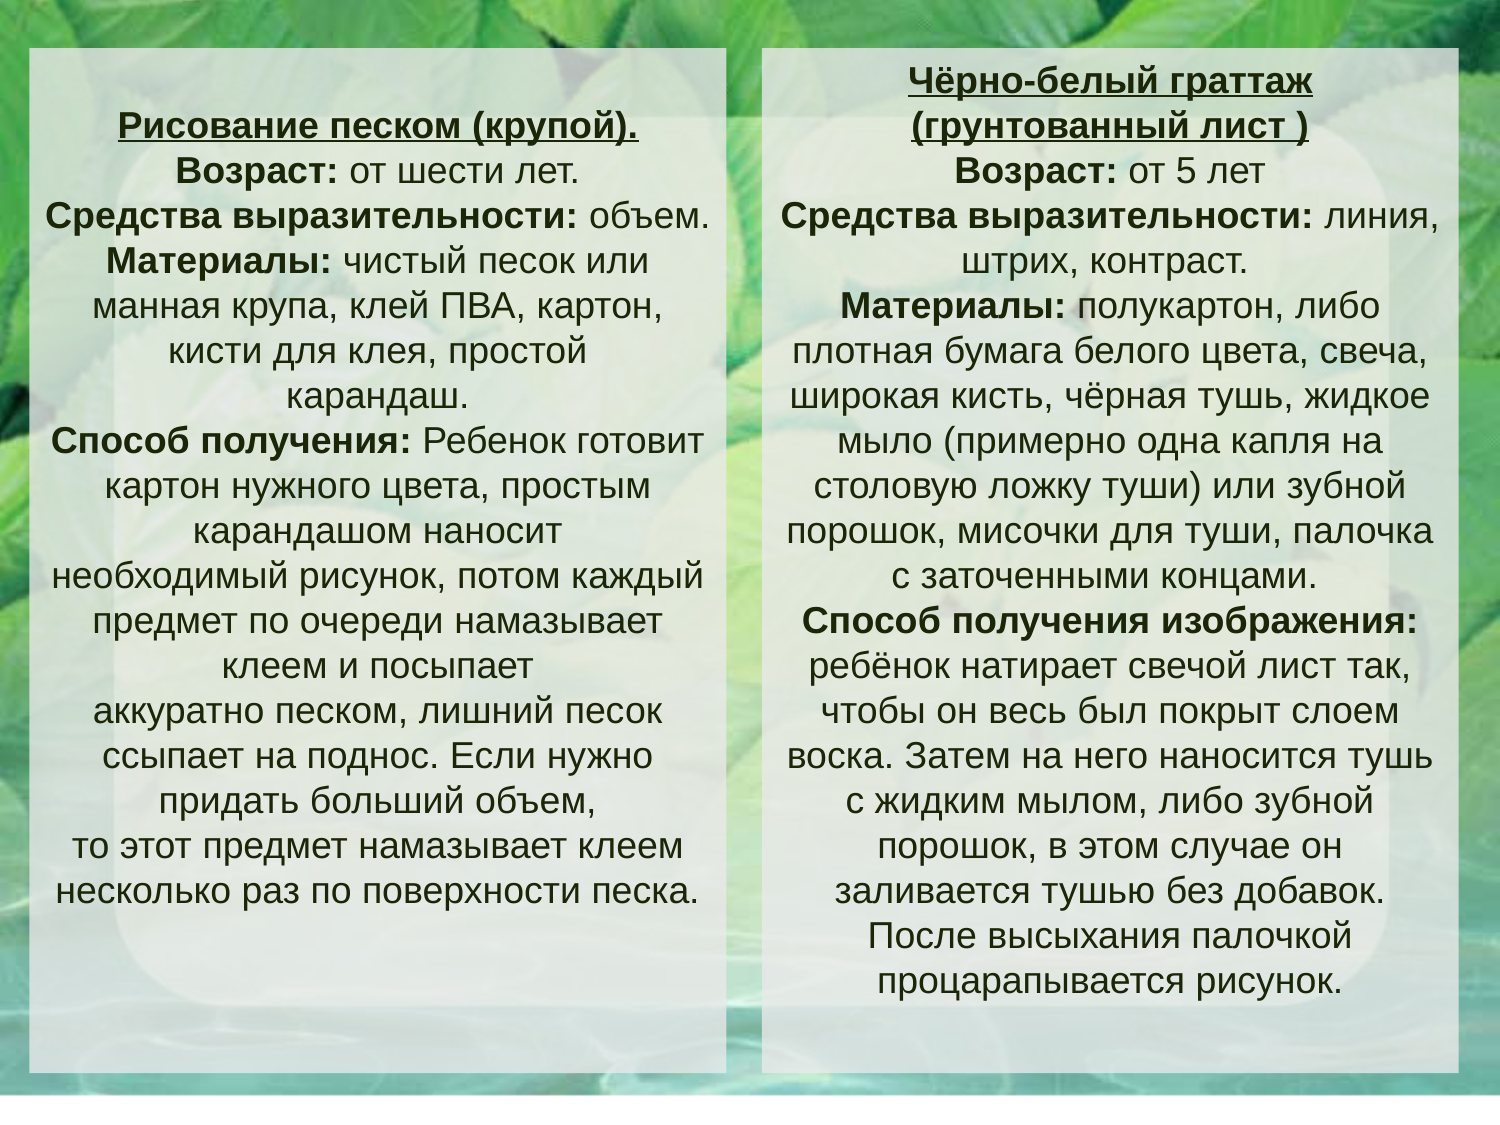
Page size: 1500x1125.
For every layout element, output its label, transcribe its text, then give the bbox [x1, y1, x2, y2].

picture [0, 0, 1500, 1125]
subtitle Рисование песком (крупой). Возраст: от шести лет. Средства выразительности: объем. Материалы: чистый песок или манная крупа, клей ПВА, картон, кисти для клея, простой карандаш. Способ получения: Ребенок готовит картон нужного цвета, простым карандашом наносит необходимый рисунок, потом каждый предмет по очереди намазывает клеем и посыпает аккуратно песком, лишний песок ссыпает на поднос. Если нужно придать больший объем, то этот предмет намазывает клеем несколько раз по поверхности песка. [29, 48, 727, 1074]
text_box Чёрно-белый граттаж (грунтованный лист ) Возраст: от 5 лет Средства выразительности: линия, штрих, контраст. Материалы: полукартон, либо плотная бумага белого цвета, свеча, широкая кисть, чёрная тушь, жидкое мыло (примерно одна капля на столовую ложку туши) или зубной порошок, мисочки для туши, палочка с заточенными концами. Способ получения изображения: ребёнок натирает свечой лист так, чтобы он весь был покрыт слоем воска. Затем на него наносится тушь с жидким мылом, либо зубной порошок, в этом случае он заливается тушью без добавок. После высыхания палочкой процарапывается рисунок. [761, 48, 1459, 1074]
